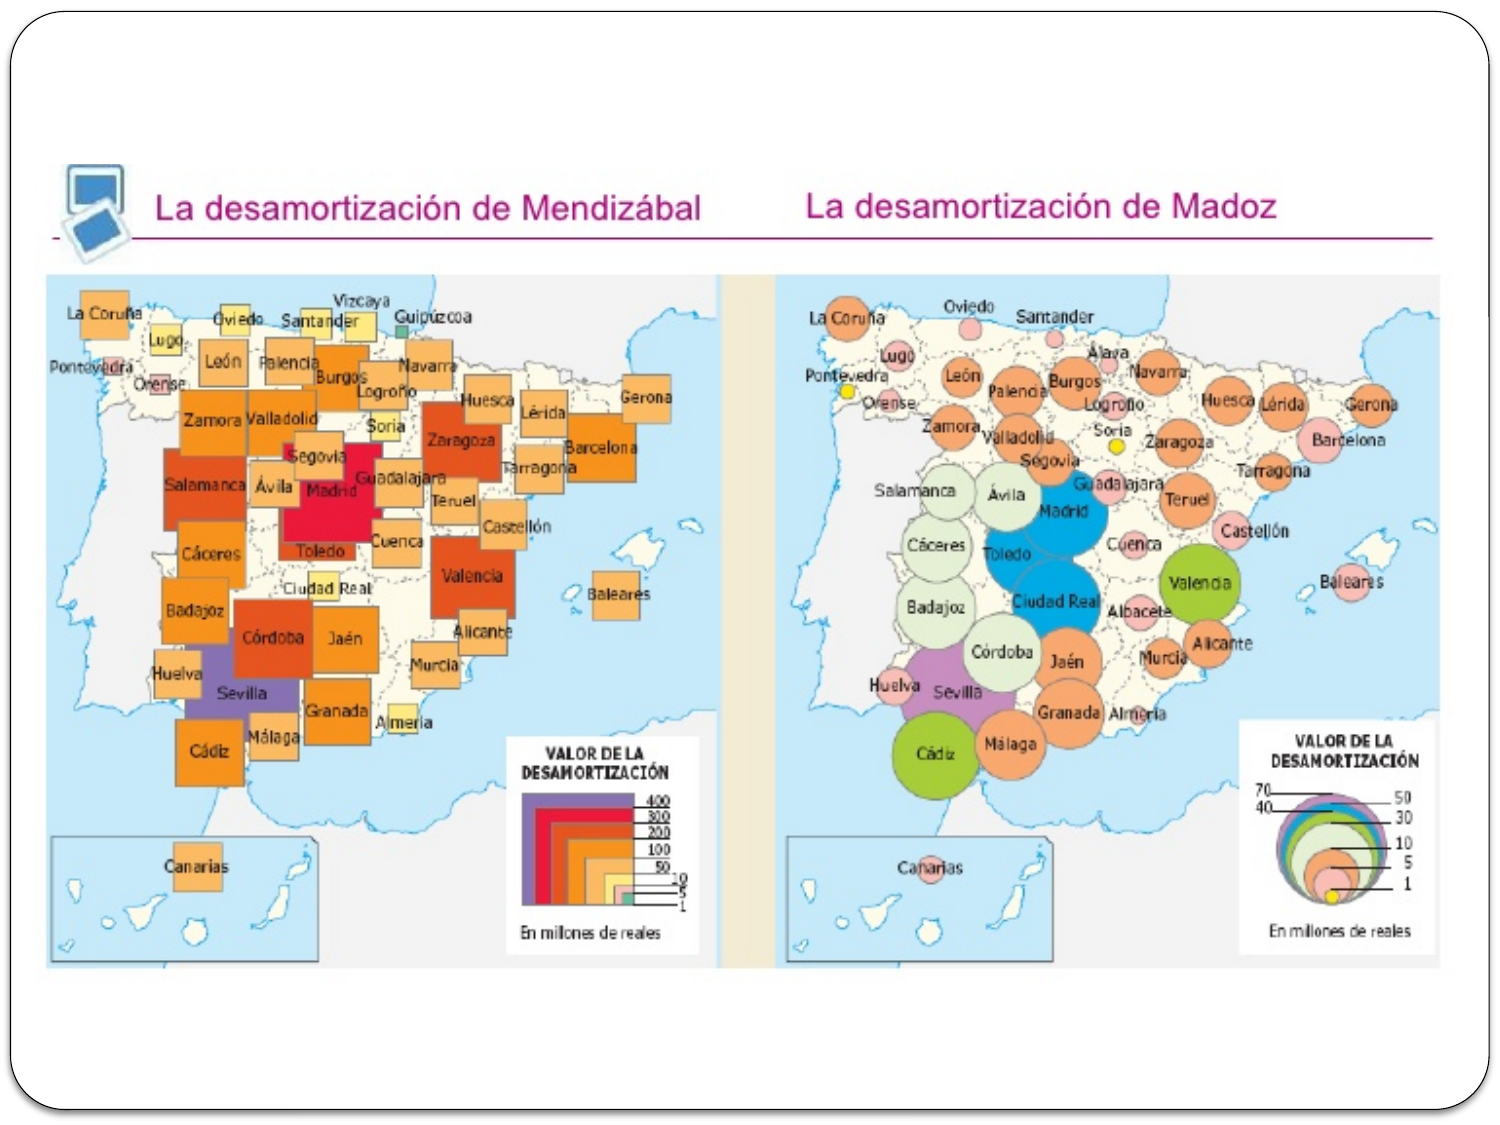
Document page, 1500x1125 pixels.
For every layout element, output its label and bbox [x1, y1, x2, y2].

picture [34, 163, 1454, 983]
